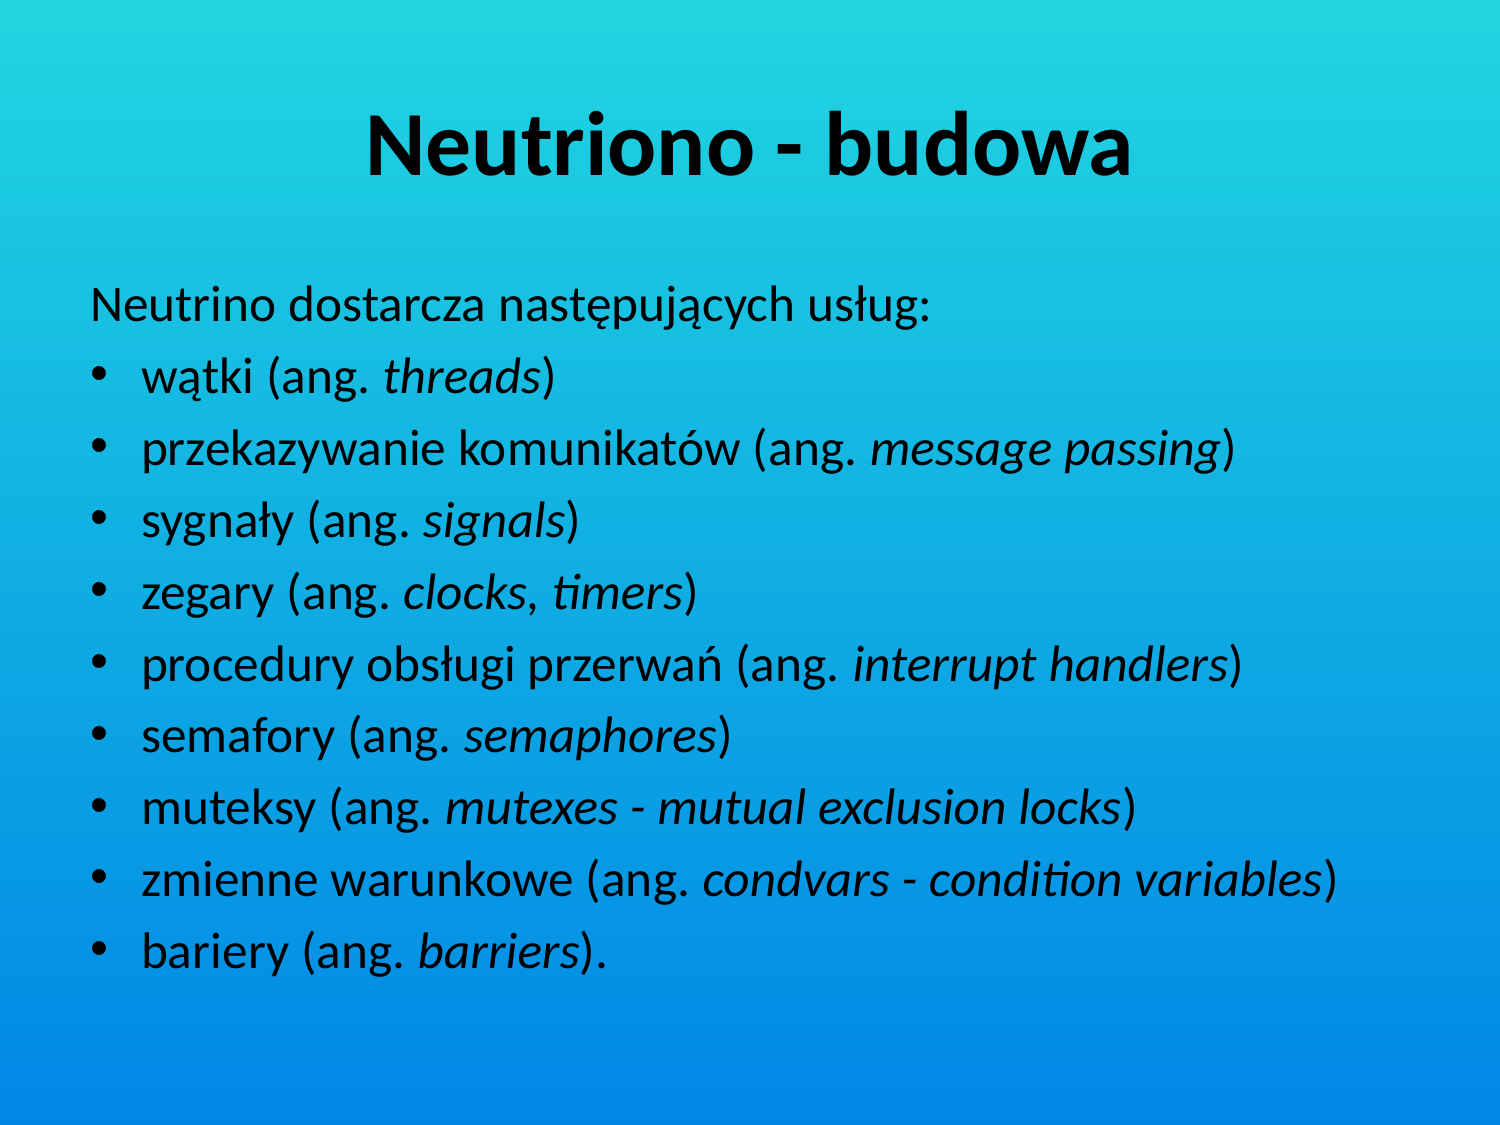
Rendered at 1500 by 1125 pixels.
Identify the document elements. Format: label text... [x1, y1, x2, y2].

list Neutrino dostarcza następujących usług: wątki (ang. threads) przekazywanie komunikatów (ang. message passing) sygnały (ang. signals) zegary (ang. clocks, timers) procedury obsługi przerwań (ang. interrupt handlers) semafory (ang. semaphores) muteksy (ang. mutexes - mutual exclusion locks) zmienne warunkowe (ang. condvars - condition variables) bariery (ang. barriers). [75, 262, 1425, 1005]
title Neutriono - budowa [75, 45, 1425, 233]
